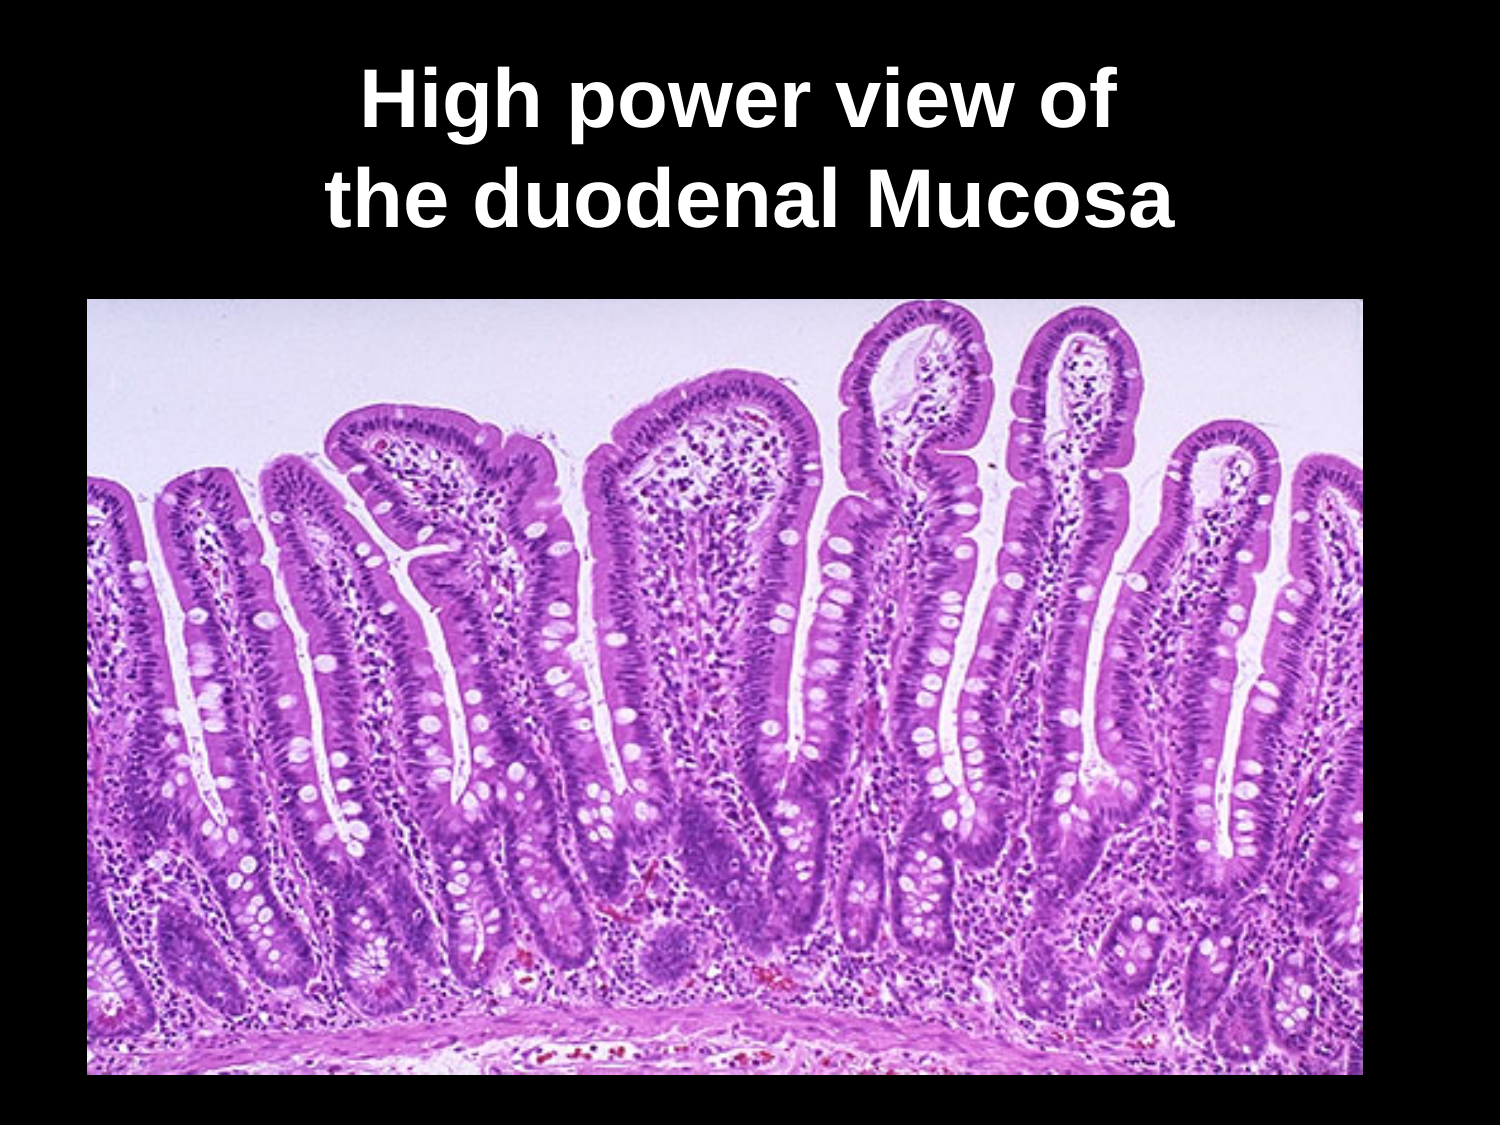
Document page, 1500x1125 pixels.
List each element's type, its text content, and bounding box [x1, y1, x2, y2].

title High power view of the duodenal Mucosa [49, 49, 1451, 238]
picture [87, 299, 1363, 1076]
